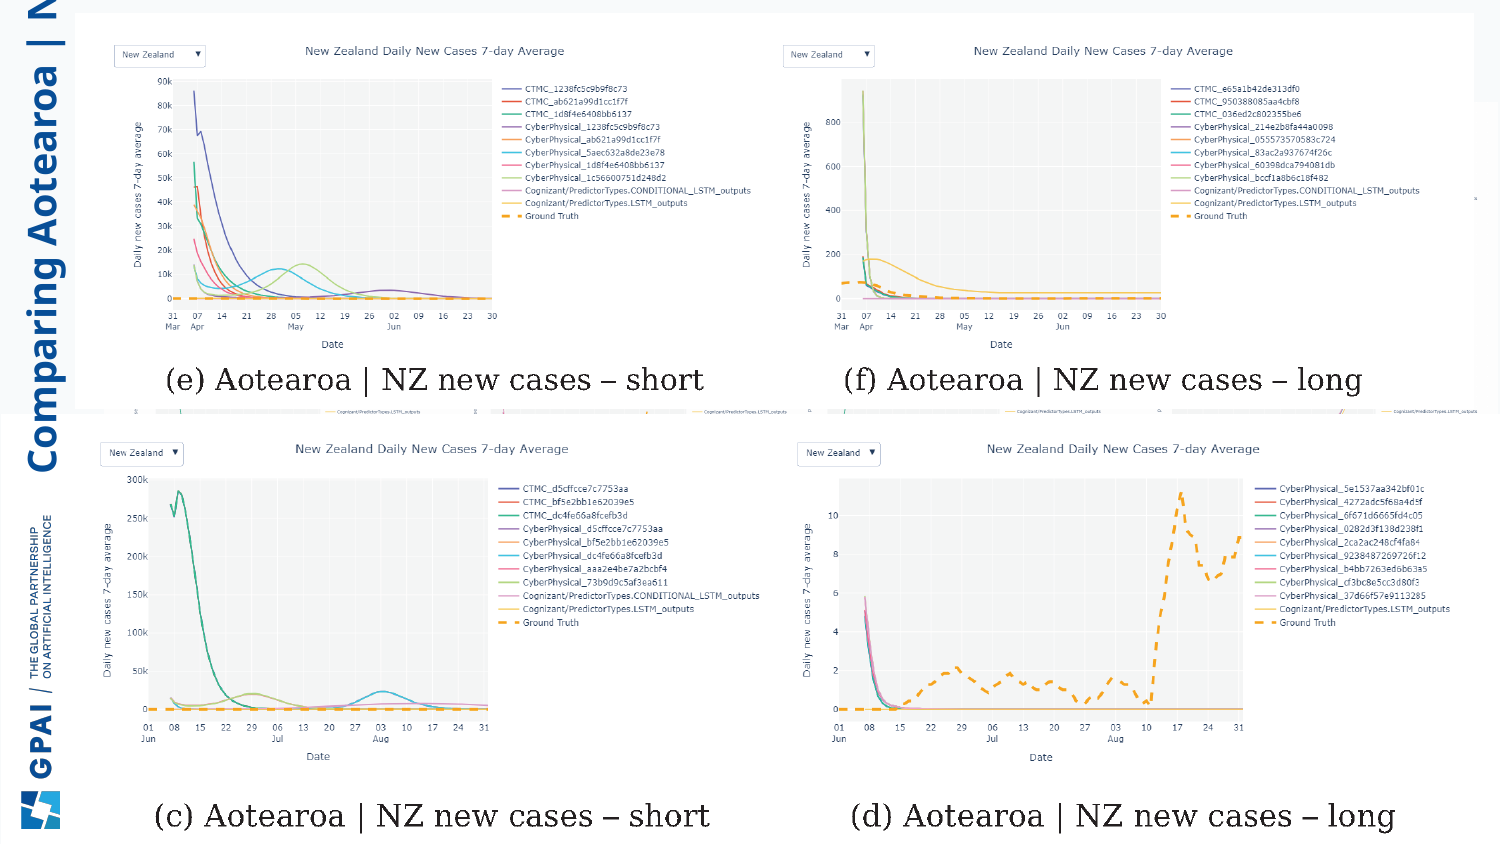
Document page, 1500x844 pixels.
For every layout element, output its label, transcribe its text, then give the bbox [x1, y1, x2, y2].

picture [0, 13, 1500, 844]
text_box Comparing Aotearoa | NZ [1, 0, 480, 413]
